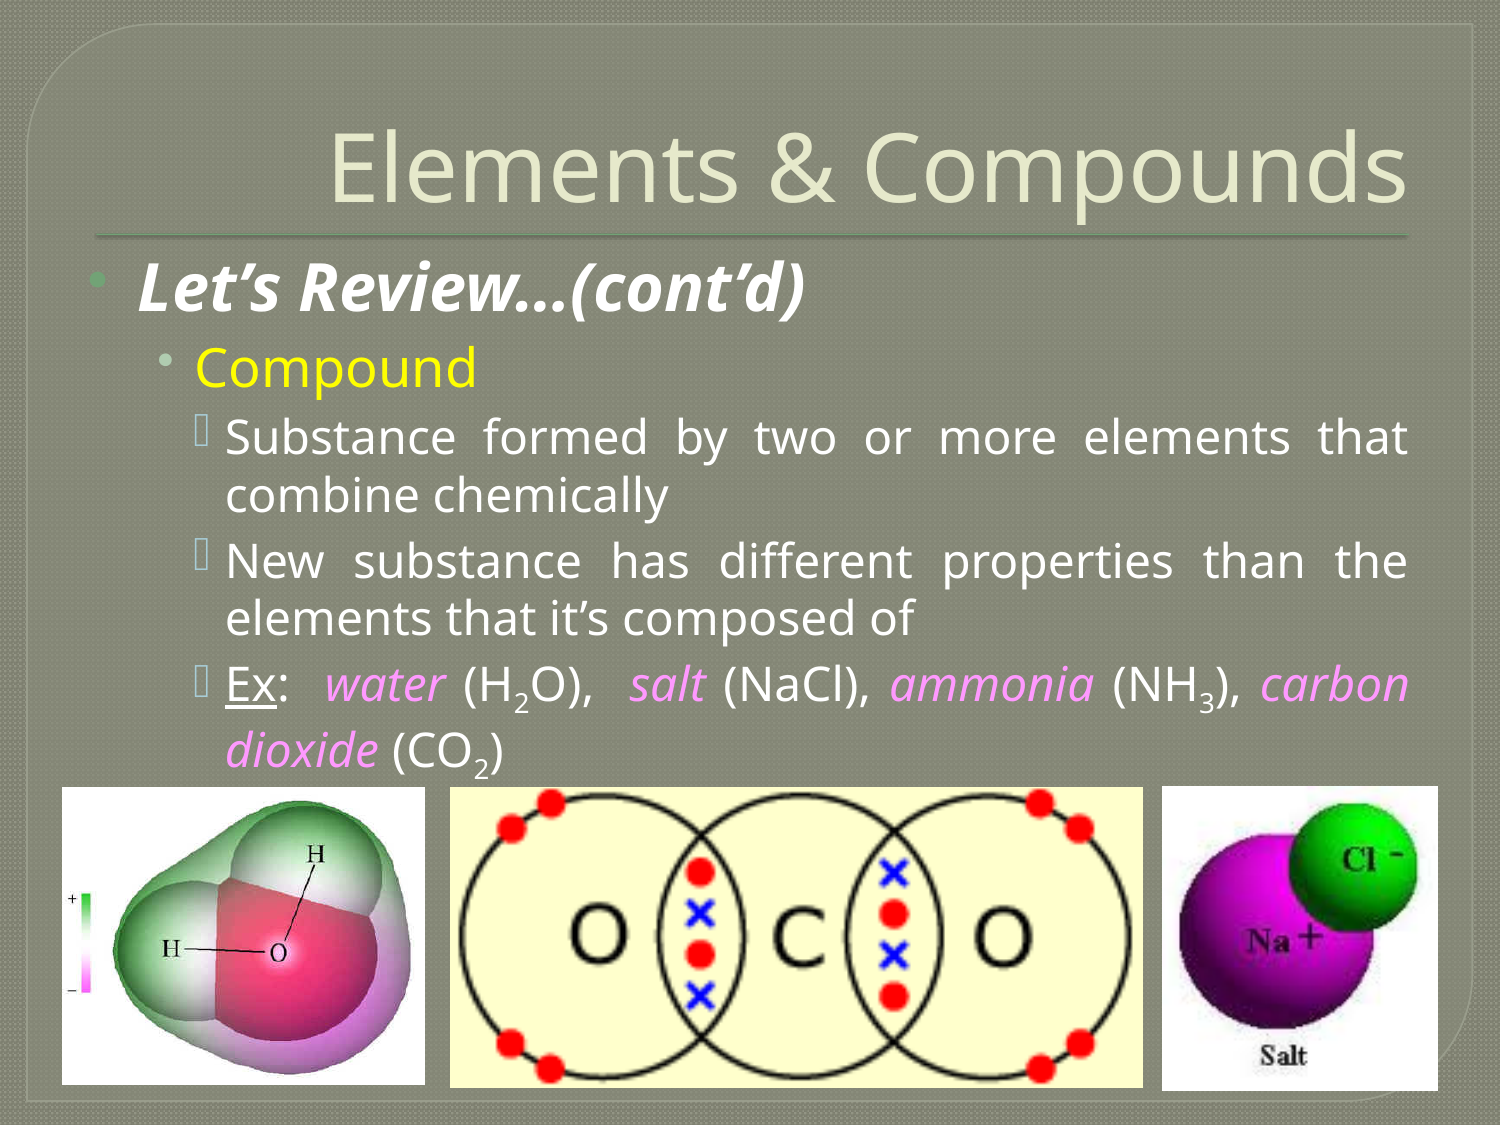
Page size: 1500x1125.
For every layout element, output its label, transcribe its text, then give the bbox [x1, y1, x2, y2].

list Let’s Review…(cont’d) Compound Substance formed by two or more elements that combine chemically New substance has different properties than the elements that it’s composed of Ex: water (H2O), salt (NaCl), ammonia (NH3), carbon dioxide (CO2) [75, 237, 1425, 1088]
picture [449, 787, 1143, 1088]
picture [1162, 785, 1438, 1091]
title Elements & Compounds [75, 41, 1425, 230]
picture [62, 787, 426, 1085]
